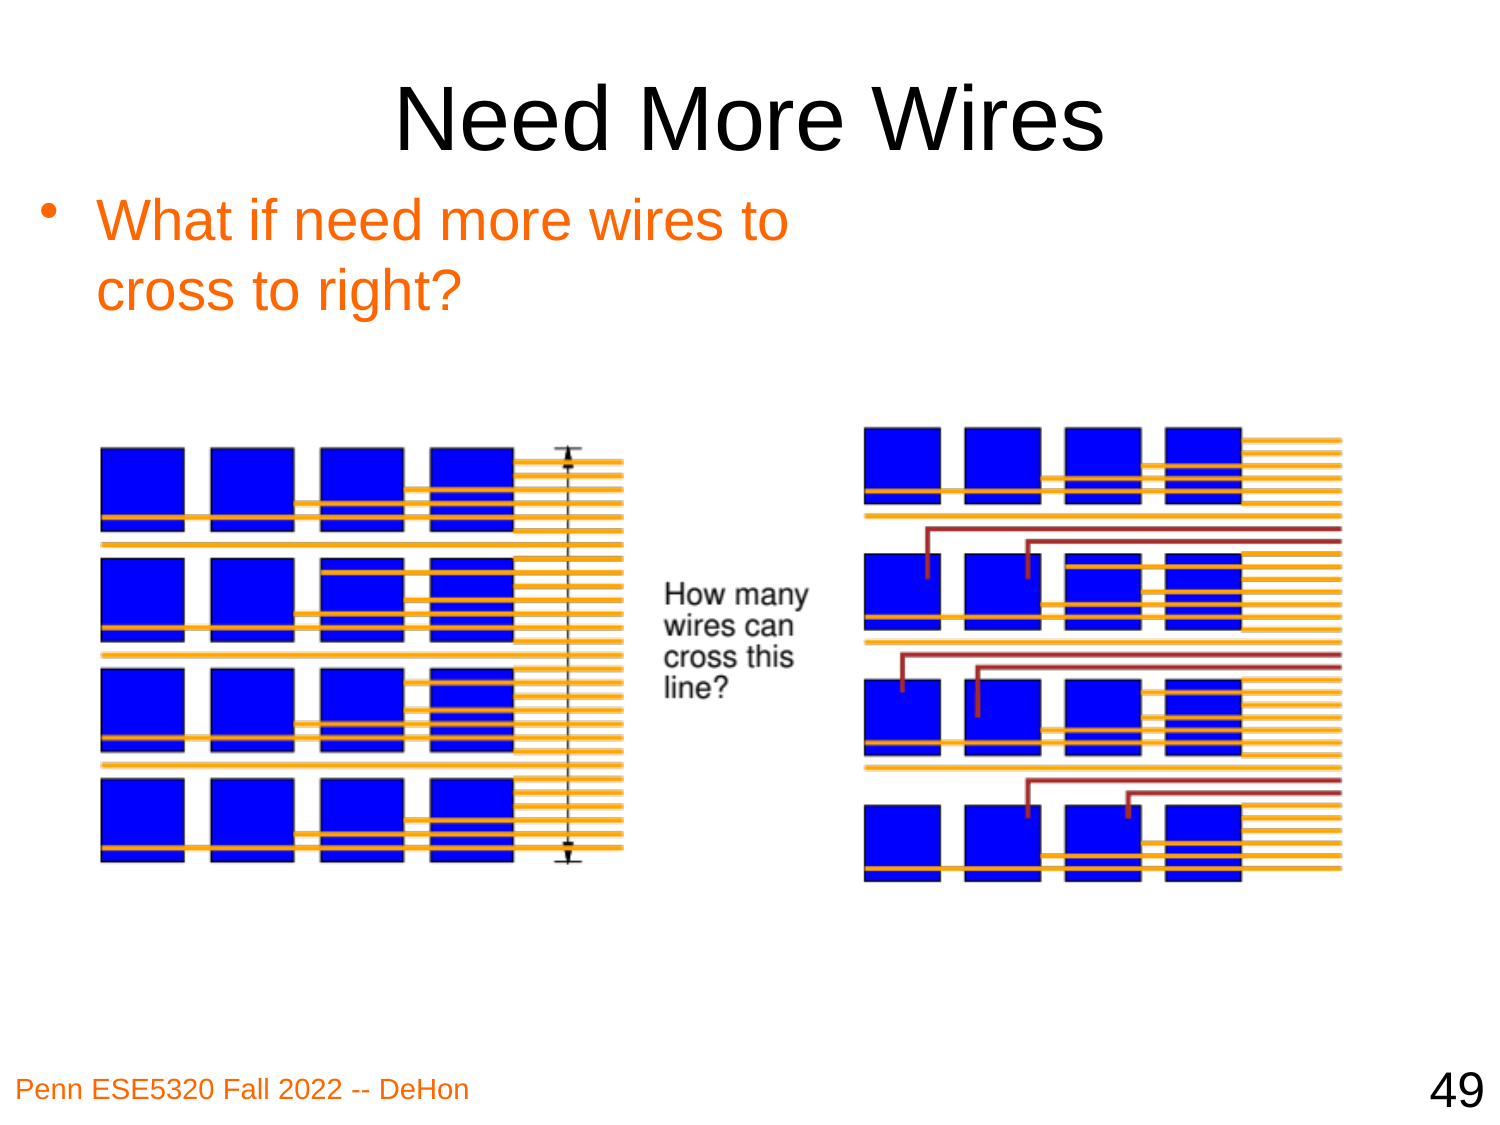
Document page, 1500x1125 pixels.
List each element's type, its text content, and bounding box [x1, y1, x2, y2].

slide_number 49 [1187, 1049, 1500, 1125]
list What if need more wires to cross to right? [24, 174, 848, 388]
title Need More Wires [112, 19, 1388, 208]
picture [857, 424, 1344, 884]
picture [93, 443, 812, 865]
slide_number Penn ESE5320 Fall 2022 -- DeHon [0, 1062, 576, 1125]
